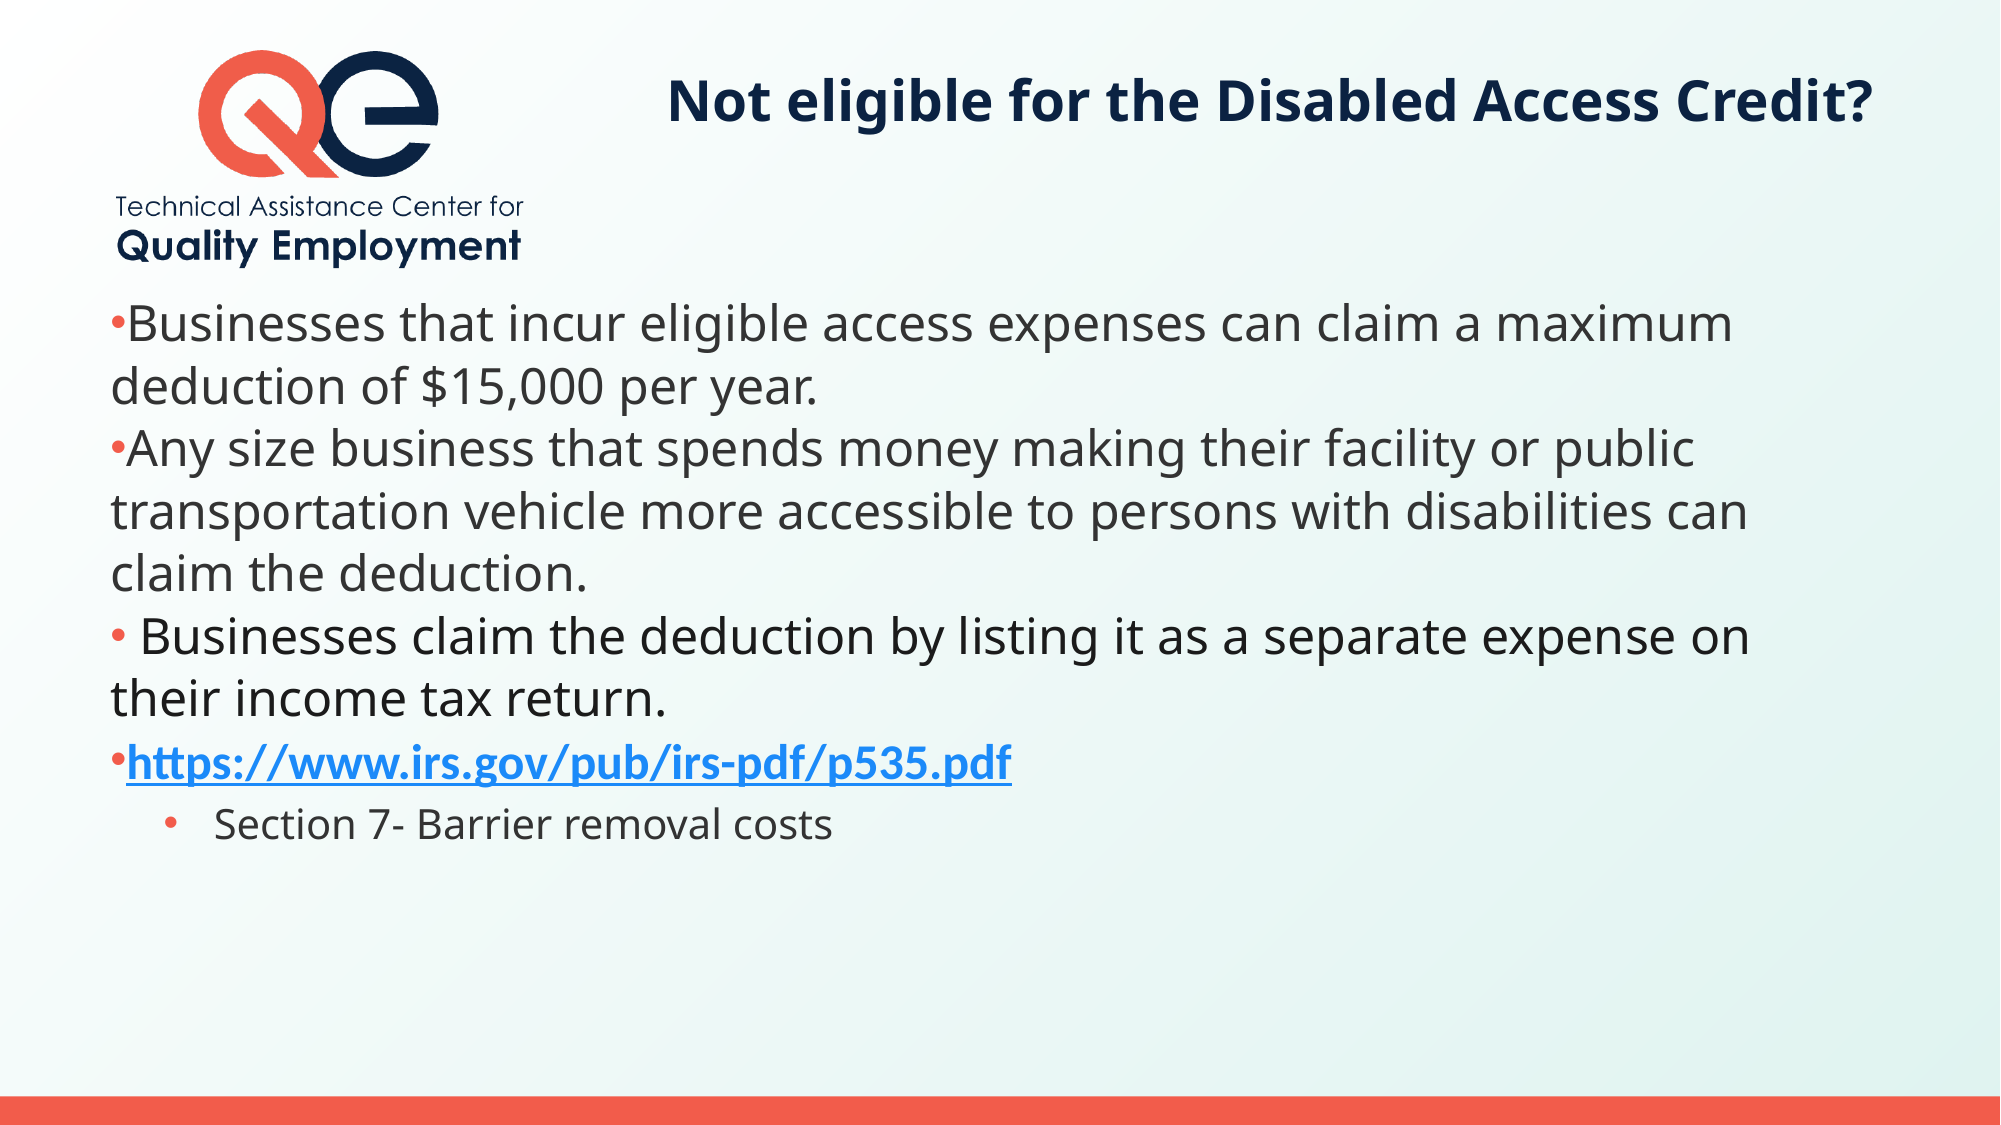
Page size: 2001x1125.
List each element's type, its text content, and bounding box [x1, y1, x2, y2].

picture [78, 50, 560, 281]
list Businesses that incur eligible access expenses can claim a maximum deduction of $15,000 per year. Any size business that spends money making their facility or public transportation vehicle more accessible to persons with disabilities can claim the deduction. Businesses claim the deduction by listing it as a separate expense on their income tax return. https://www.irs.gov/pub/irs-pdf/p535.pdf Section 7- Barrier removal costs [95, 281, 1875, 962]
title Not eligible for the Disabled Access Credit? [614, 63, 1889, 189]
